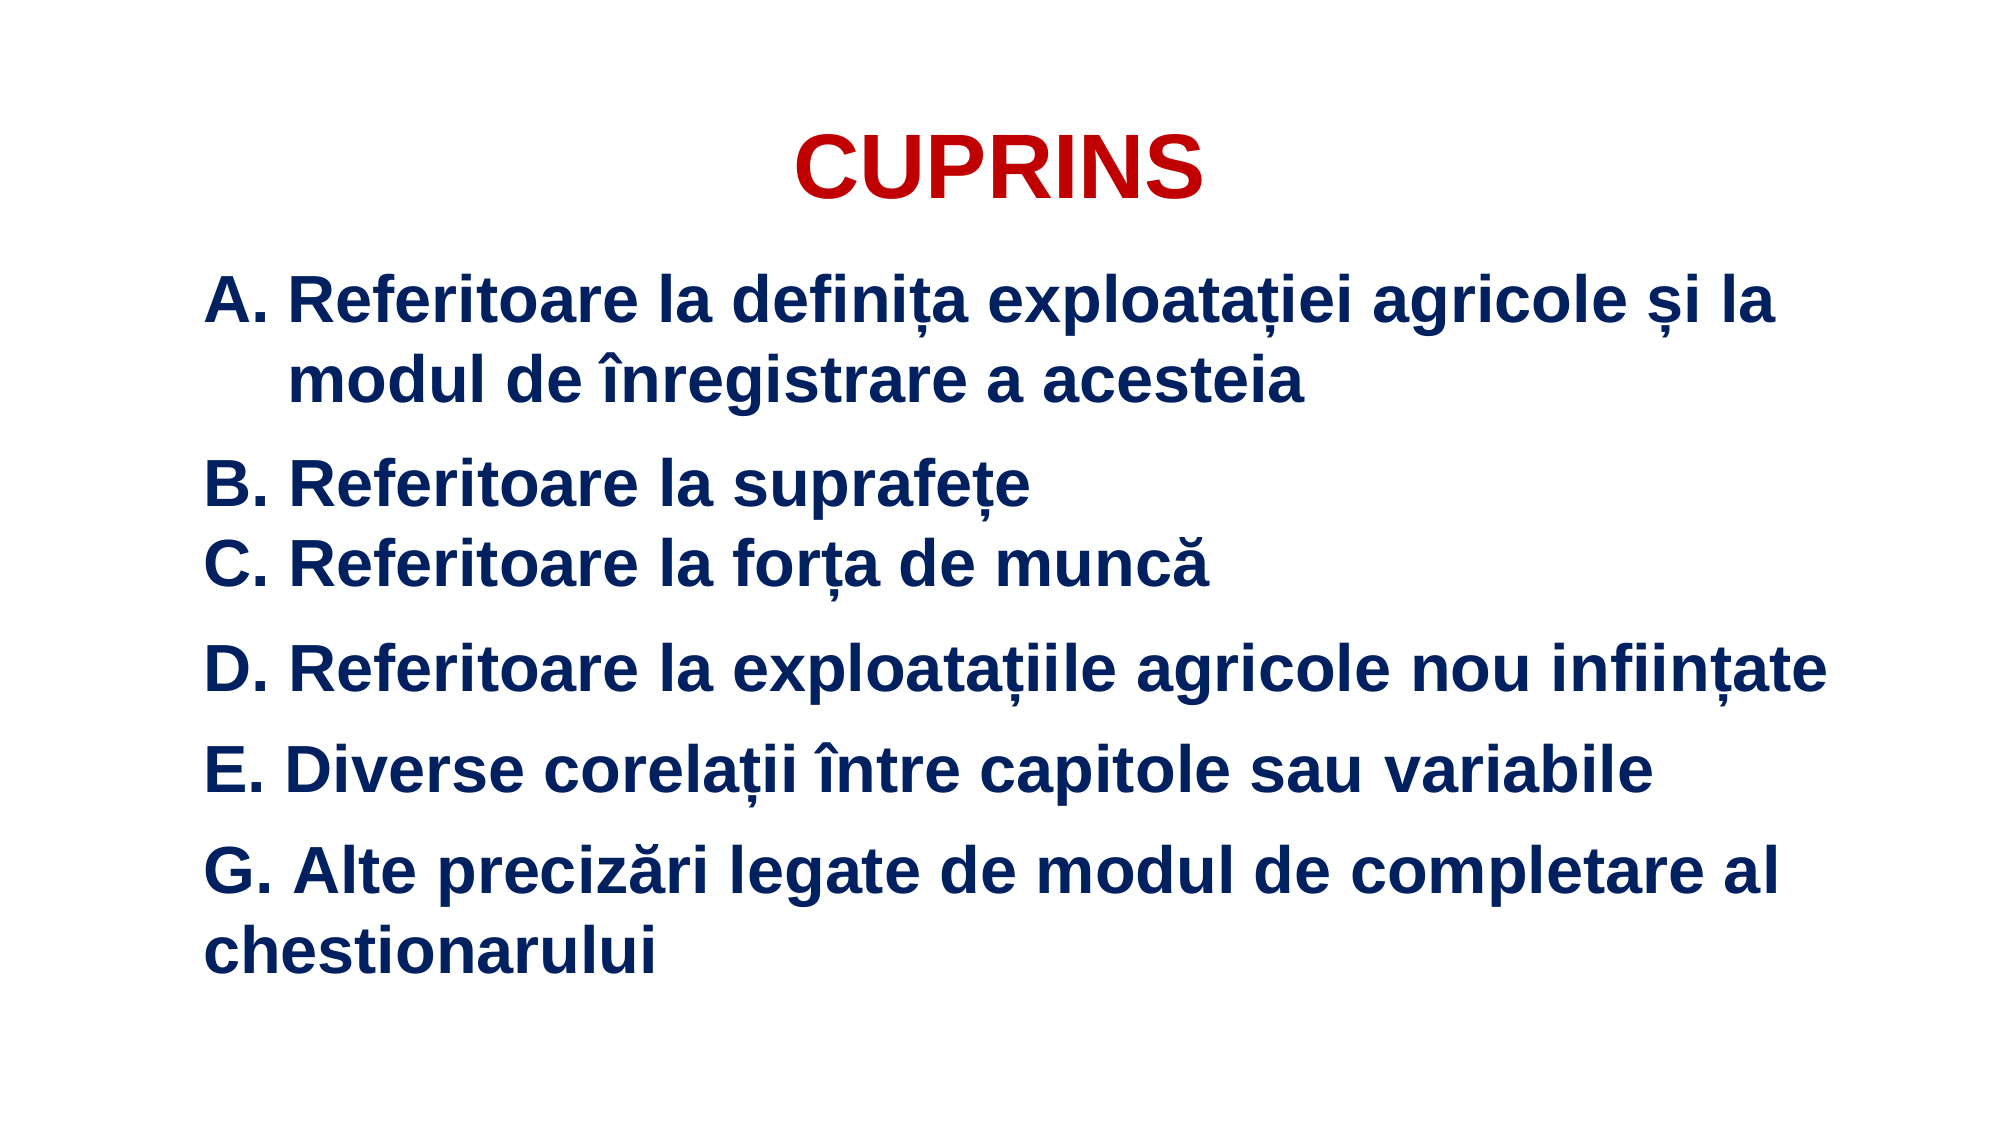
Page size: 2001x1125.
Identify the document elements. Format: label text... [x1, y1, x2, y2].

title CUPRINS [137, 59, 1863, 278]
list Referitoare la definița exploatației agricole și la modul de înregistrare a acesteia B. Referitoare la suprafețe C. Referitoare la forța de muncă D. Referitoare la exploatațiile agricole nou inființate E. Diverse corelații între capitole sau variabile G. Alte precizări legate de modul de completare al chestionarului [188, 238, 1913, 1125]
